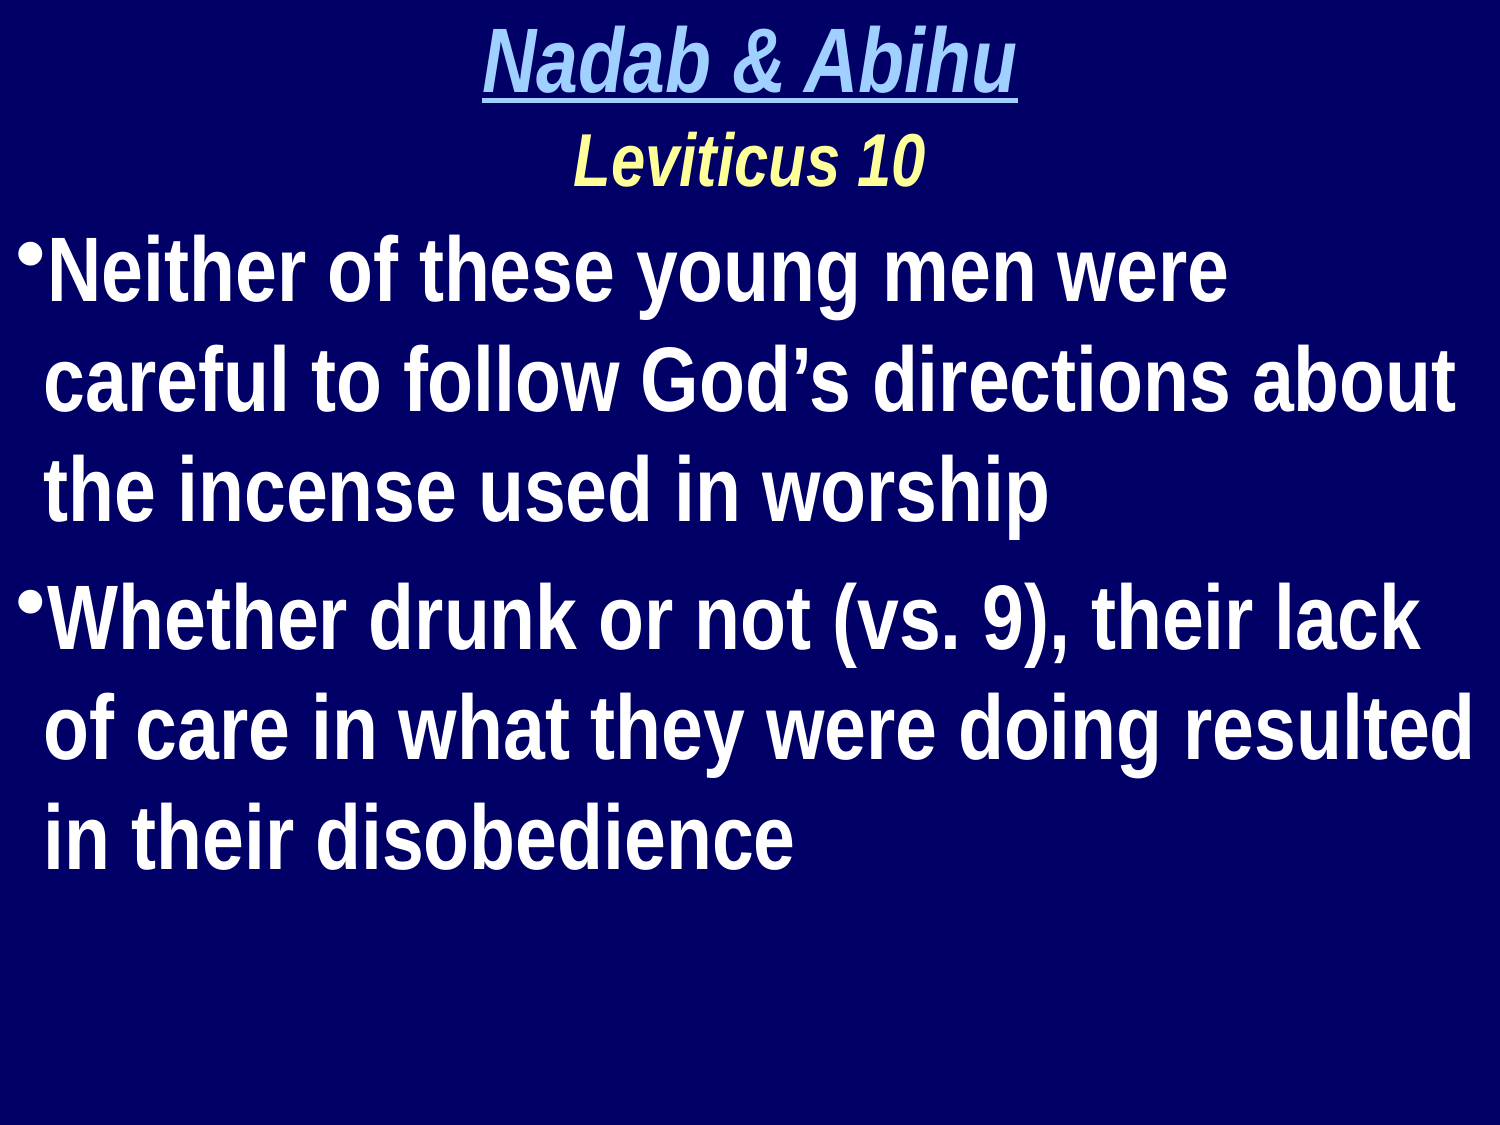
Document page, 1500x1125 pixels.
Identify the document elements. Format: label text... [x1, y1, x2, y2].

list Neither of these young men were careful to follow God’s directions about the incense used in worship Whether drunk or not (vs. 9), their lack of care in what they were doing resulted in their disobedience [0, 201, 1500, 1125]
title Nadab & Abihu Leviticus 10 [0, 0, 1500, 201]
